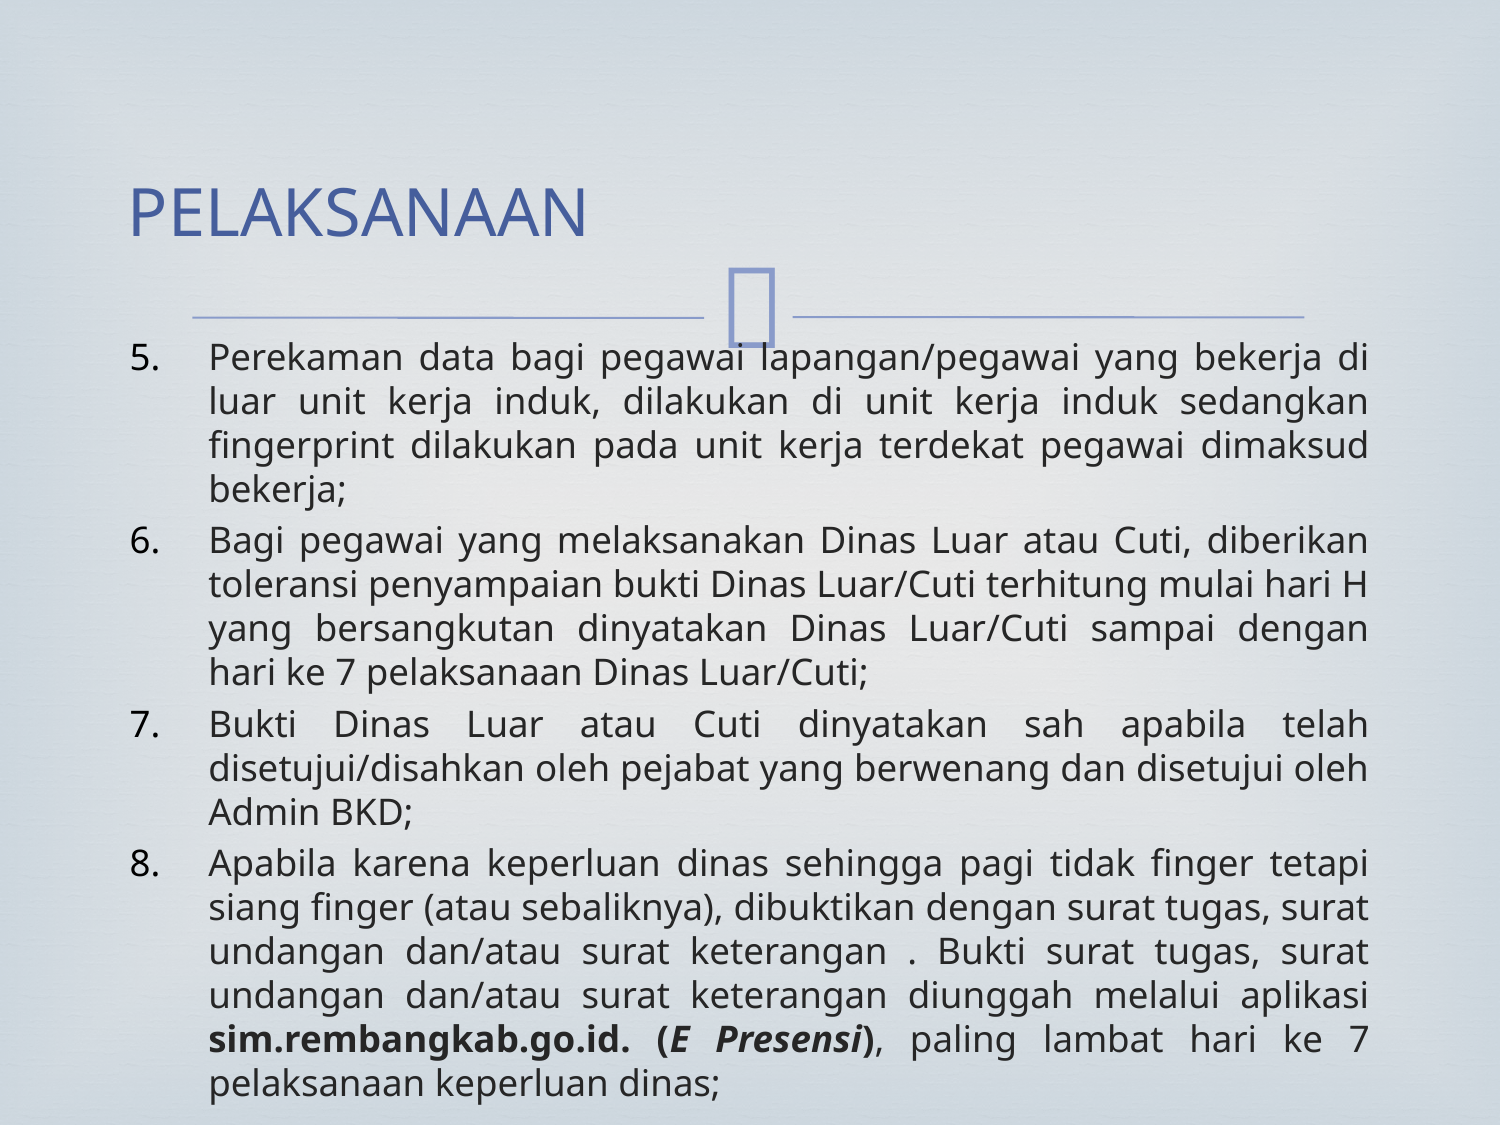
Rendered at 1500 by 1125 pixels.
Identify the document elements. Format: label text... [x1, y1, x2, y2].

text_box PELAKSANAAN [112, 152, 1386, 267]
list Perekaman data bagi pegawai lapangan/pegawai yang bekerja di luar unit kerja induk, dilakukan di unit kerja induk sedangkan fingerprint dilakukan pada unit kerja terdekat pegawai dimaksud bekerja; Bagi pegawai yang melaksanakan Dinas Luar atau Cuti, diberikan toleransi penyampaian bukti Dinas Luar/Cuti terhitung mulai hari H yang bersangkutan dinyatakan Dinas Luar/Cuti sampai dengan hari ke 7 pelaksanaan Dinas Luar/Cuti; Bukti Dinas Luar atau Cuti dinyatakan sah apabila telah disetujui/disahkan oleh pejabat yang berwenang dan disetujui oleh Admin BKD; Apabila karena keperluan dinas sehingga pagi tidak finger tetapi siang finger (atau sebaliknya), dibuktikan dengan surat tugas, surat undangan dan/atau surat keterangan . Bukti surat tugas, surat undangan dan/atau surat keterangan diunggah melalui aplikasi sim.rembangkab.go.id. (E Presensi), paling lambat hari ke 7 pelaksanaan keperluan dinas; [114, 326, 1386, 1123]
